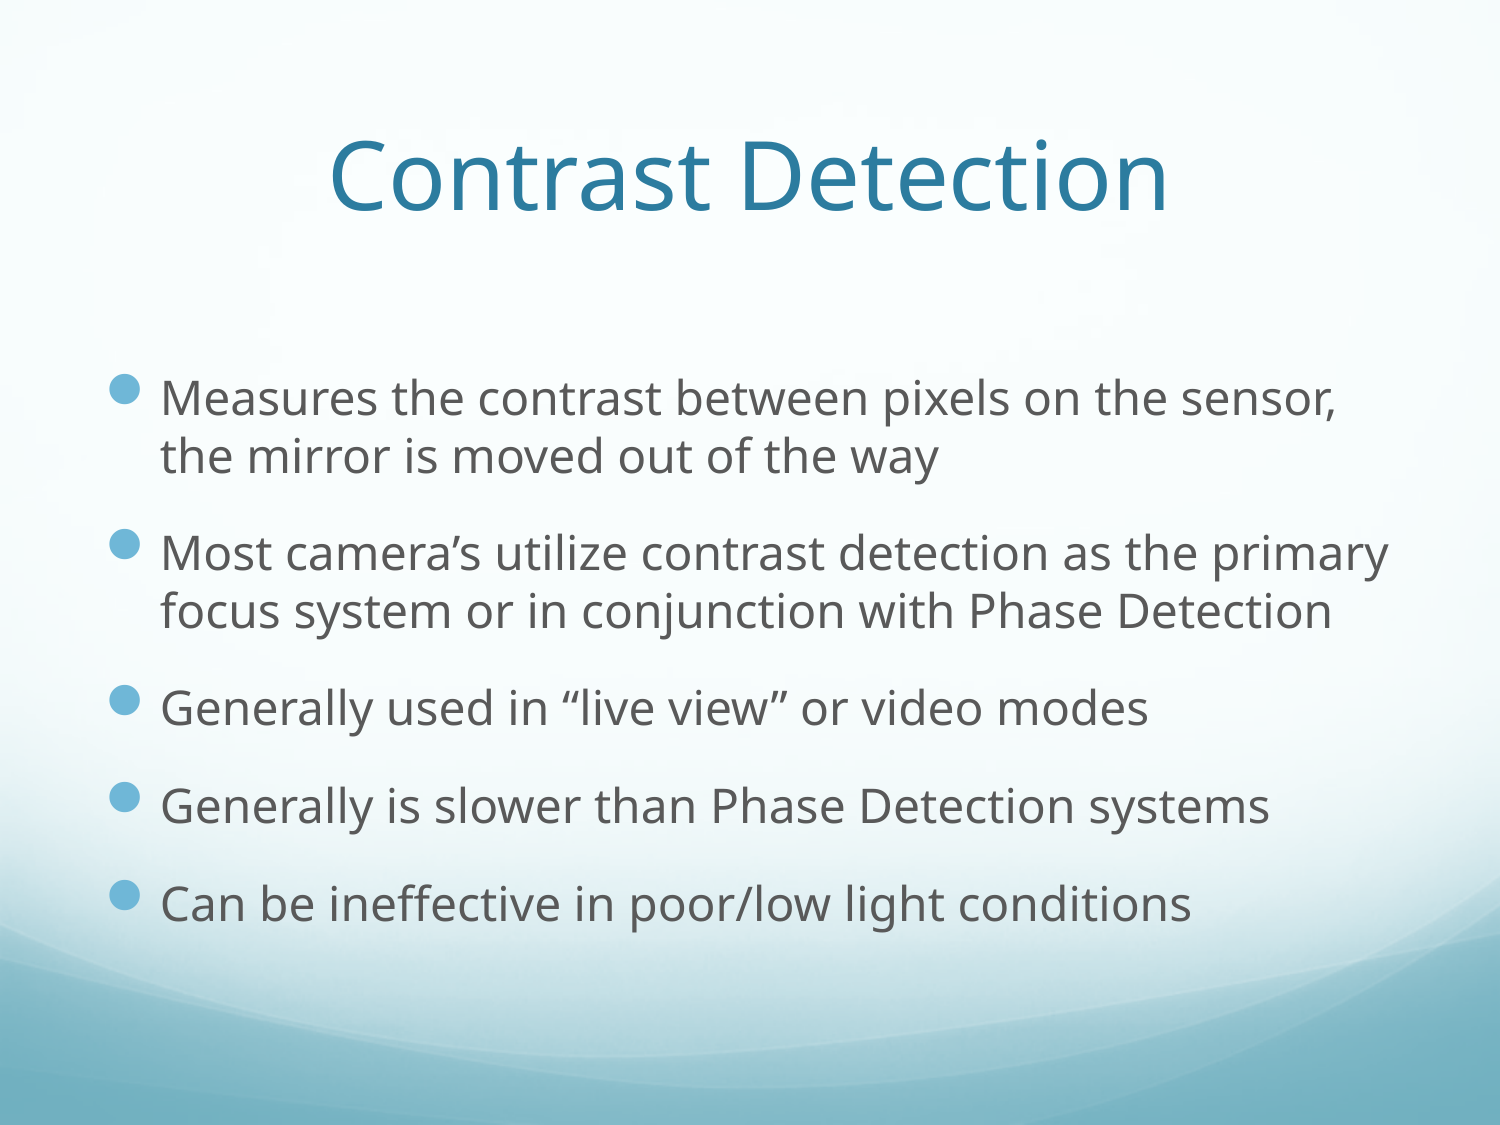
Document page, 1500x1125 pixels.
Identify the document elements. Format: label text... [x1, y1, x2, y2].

title Contrast Detection [90, 17, 1410, 237]
list Measures the contrast between pixels on the sensor, the mirror is moved out of the way Most camera’s utilize contrast detection as the primary focus system or in conjunction with Phase Detection Generally used in “live view” or video modes Generally is slower than Phase Detection systems Can be ineffective in poor/low light conditions [90, 262, 1410, 975]
